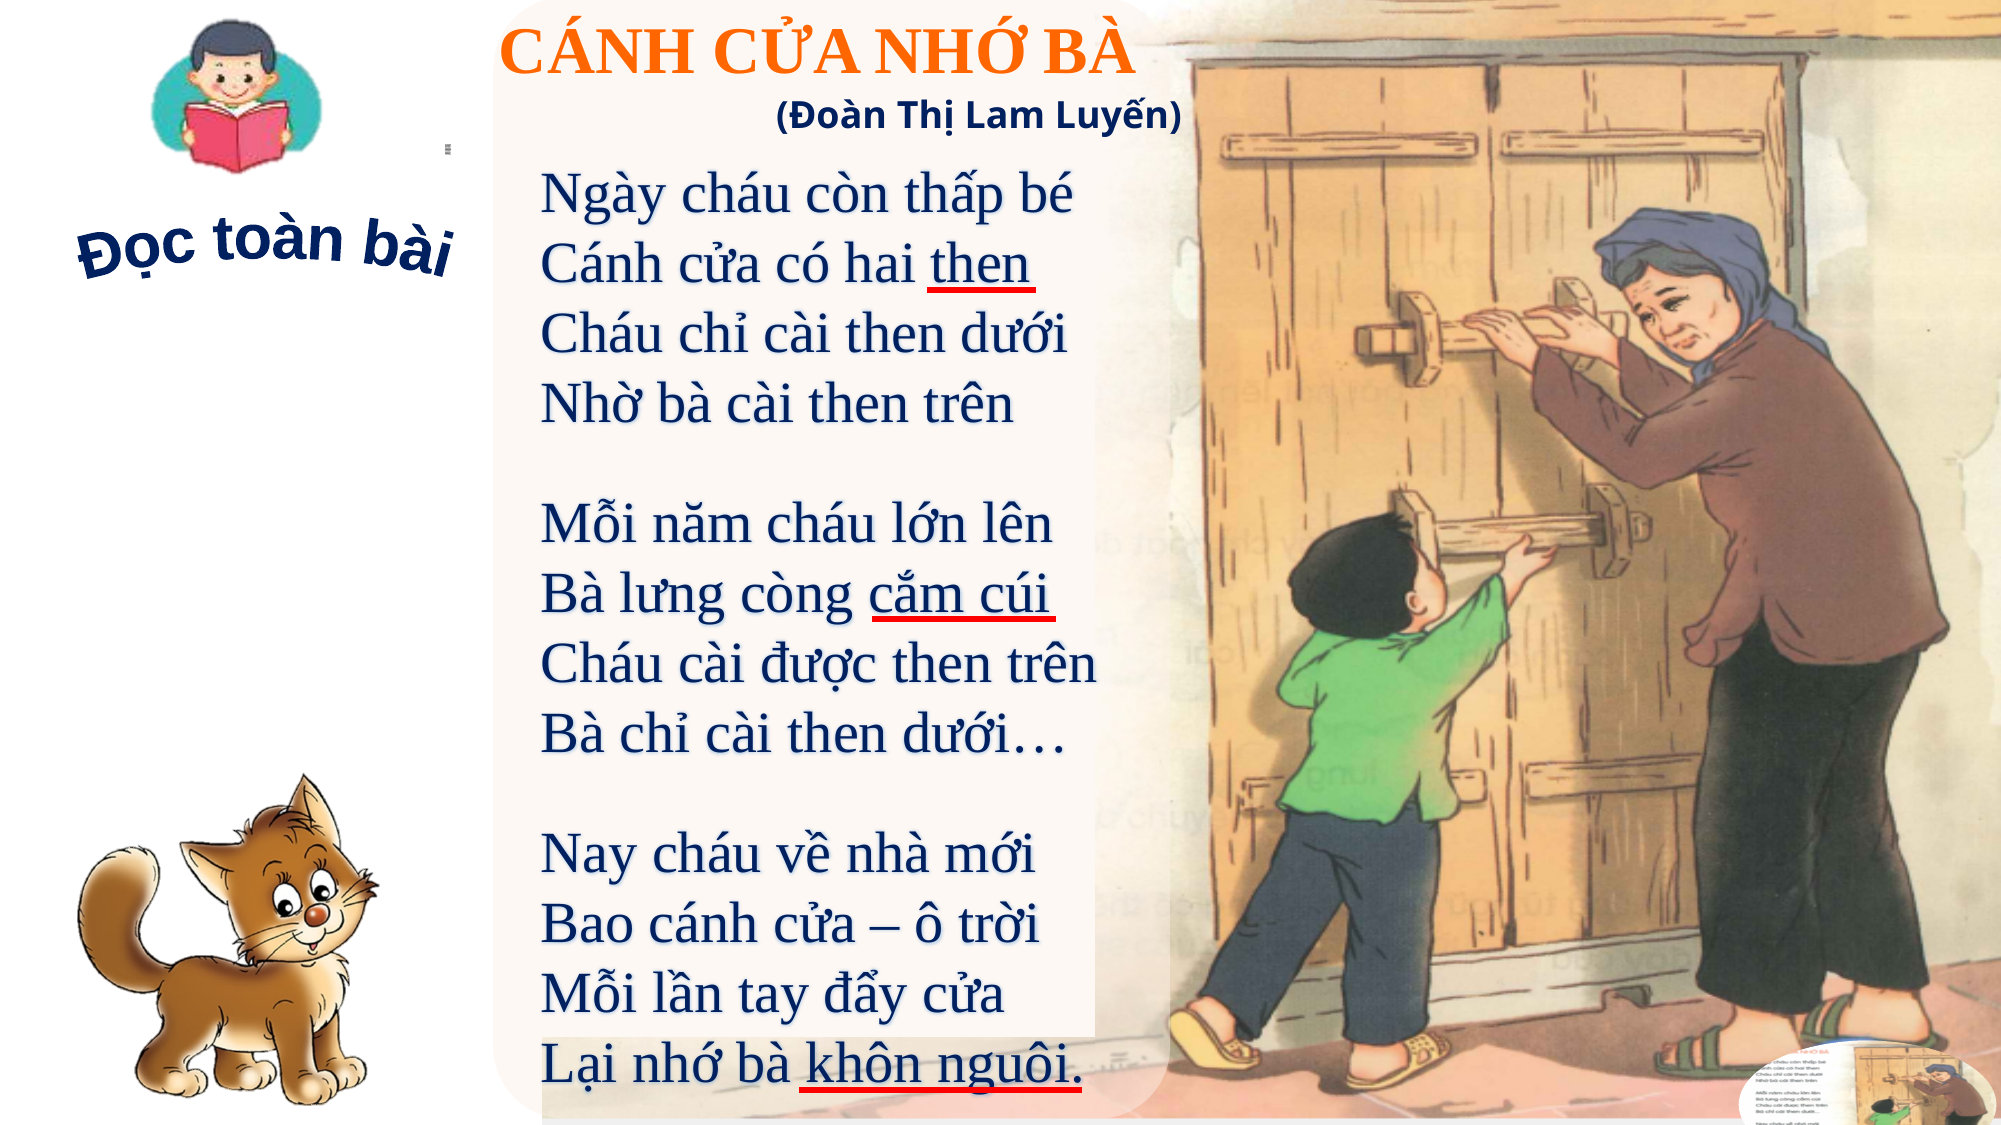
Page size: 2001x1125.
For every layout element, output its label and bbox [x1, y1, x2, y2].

text_box [486, 0, 2000, 1125]
picture [0, 749, 486, 1125]
picture [82, 0, 404, 198]
text_box [157, 0, 1461, 1119]
